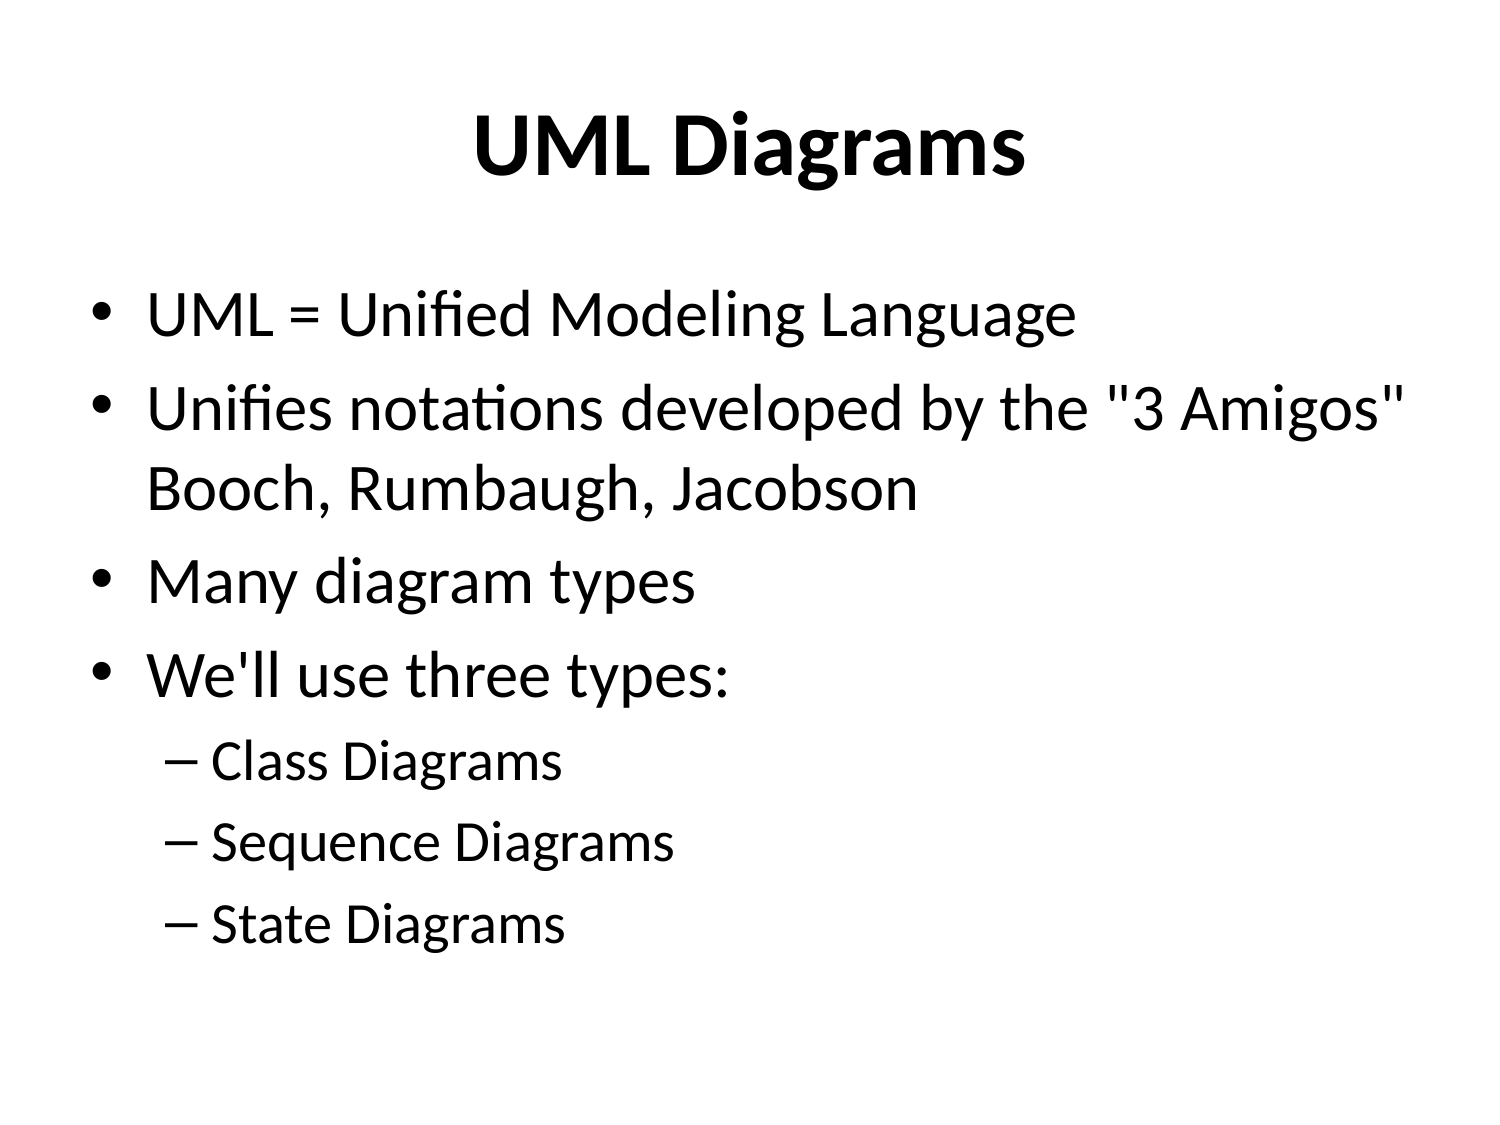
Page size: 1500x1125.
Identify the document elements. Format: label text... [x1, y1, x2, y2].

title UML Diagrams [75, 45, 1425, 233]
list UML = Unified Modeling Language Unifies notations developed by the "3 Amigos" Booch, Rumbaugh, Jacobson Many diagram types We'll use three types: Class Diagrams Sequence Diagrams State Diagrams [75, 262, 1425, 1005]
